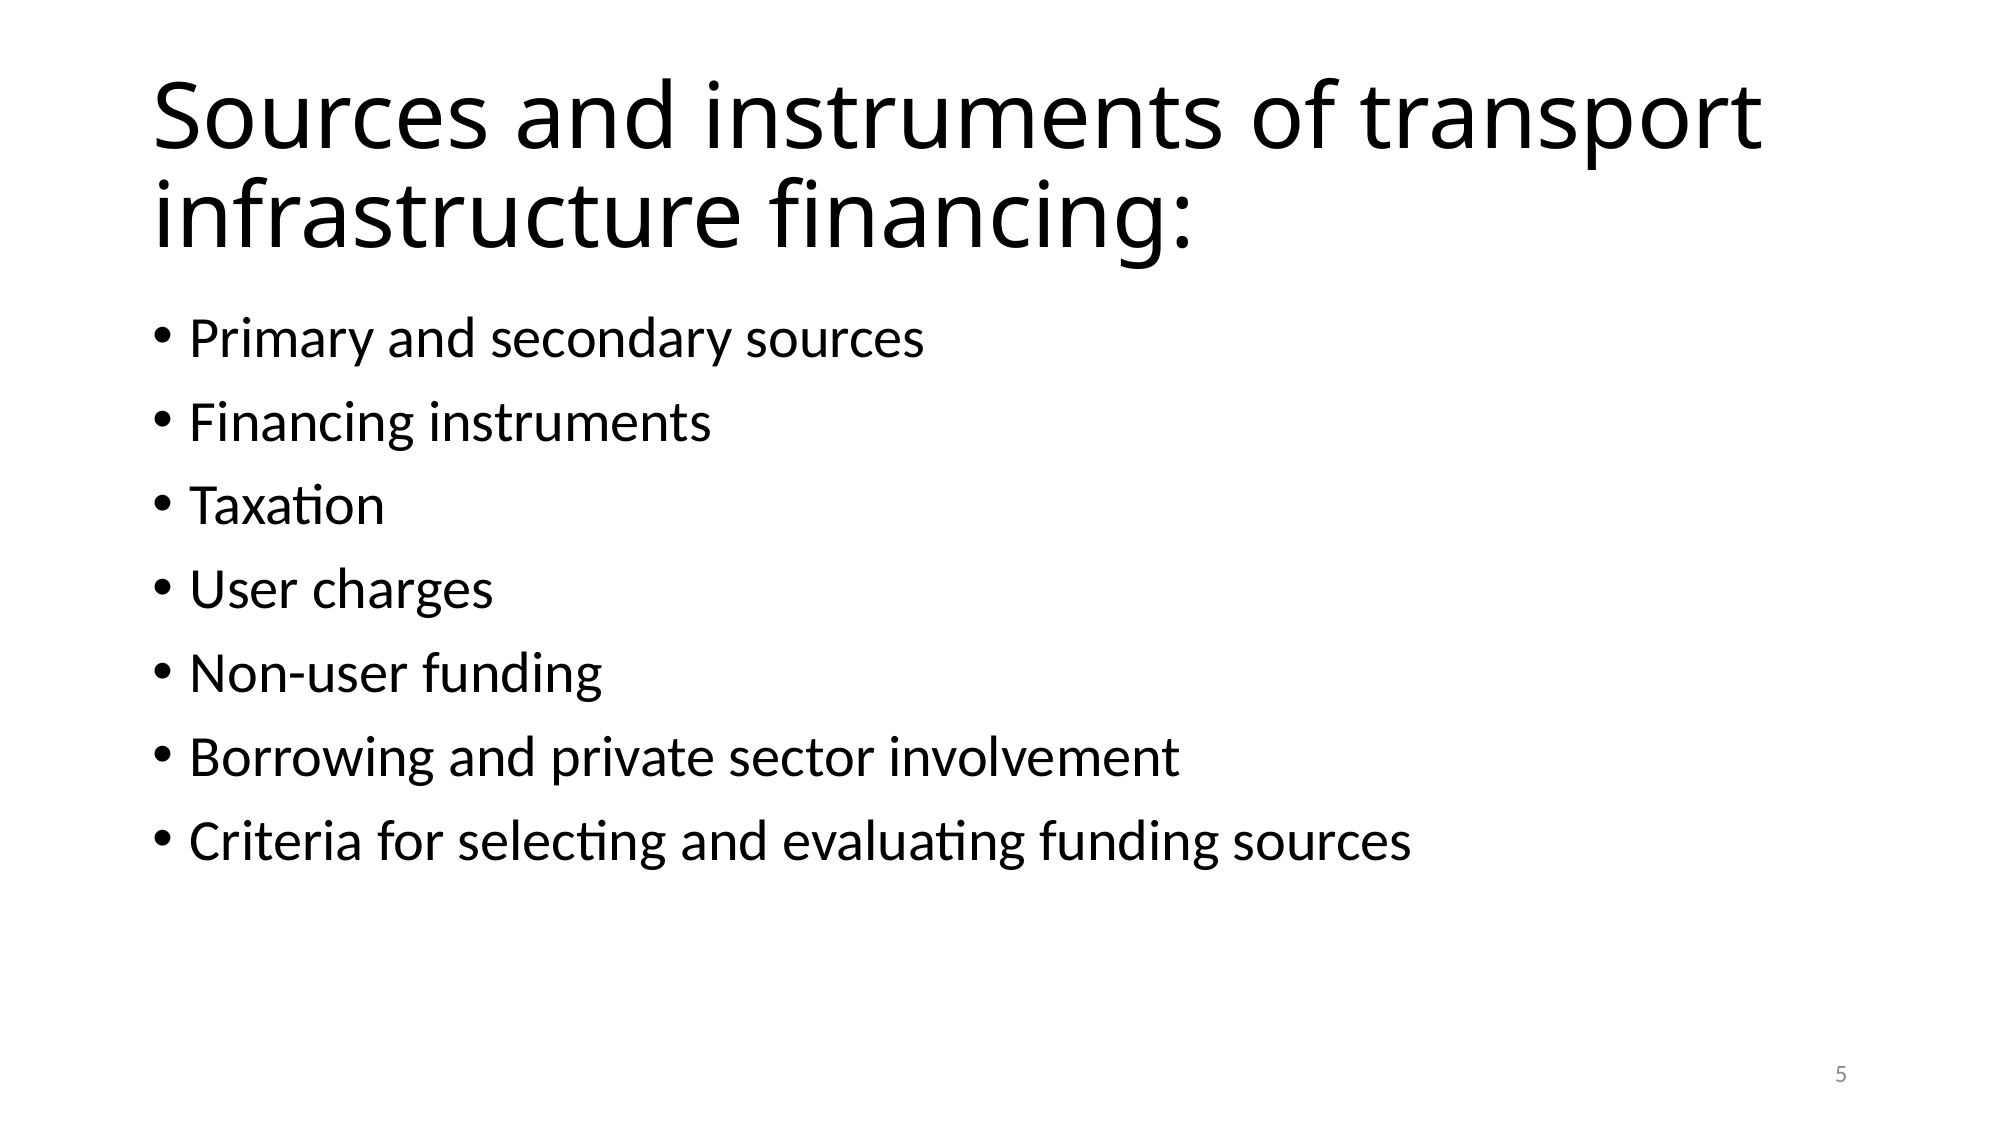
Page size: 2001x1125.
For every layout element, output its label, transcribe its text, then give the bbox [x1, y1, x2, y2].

list Primary and secondary sources Financing instruments Taxation User charges Non-user funding Borrowing and private sector involvement Criteria for selecting and evaluating funding sources [137, 299, 1863, 1014]
title Sources and instruments of transport infrastructure financing: [137, 59, 1863, 278]
slide_number 5 [1412, 1042, 1863, 1103]
